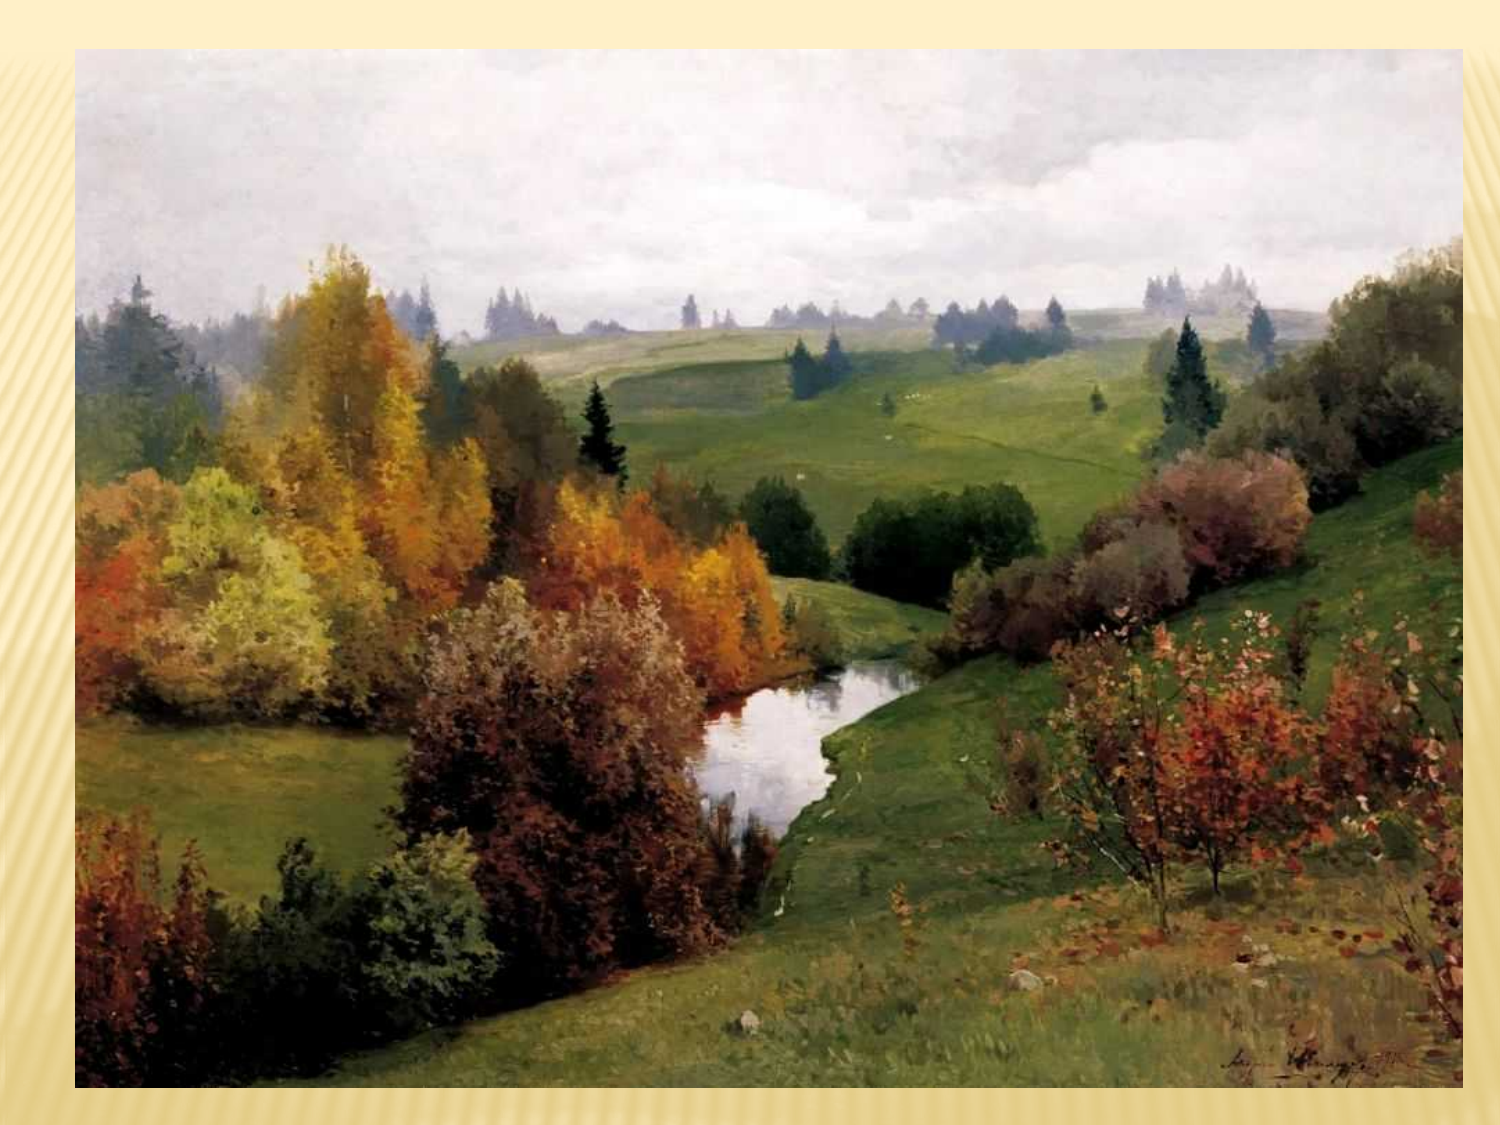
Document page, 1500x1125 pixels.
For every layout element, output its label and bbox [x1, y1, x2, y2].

picture [74, 49, 1463, 1088]
